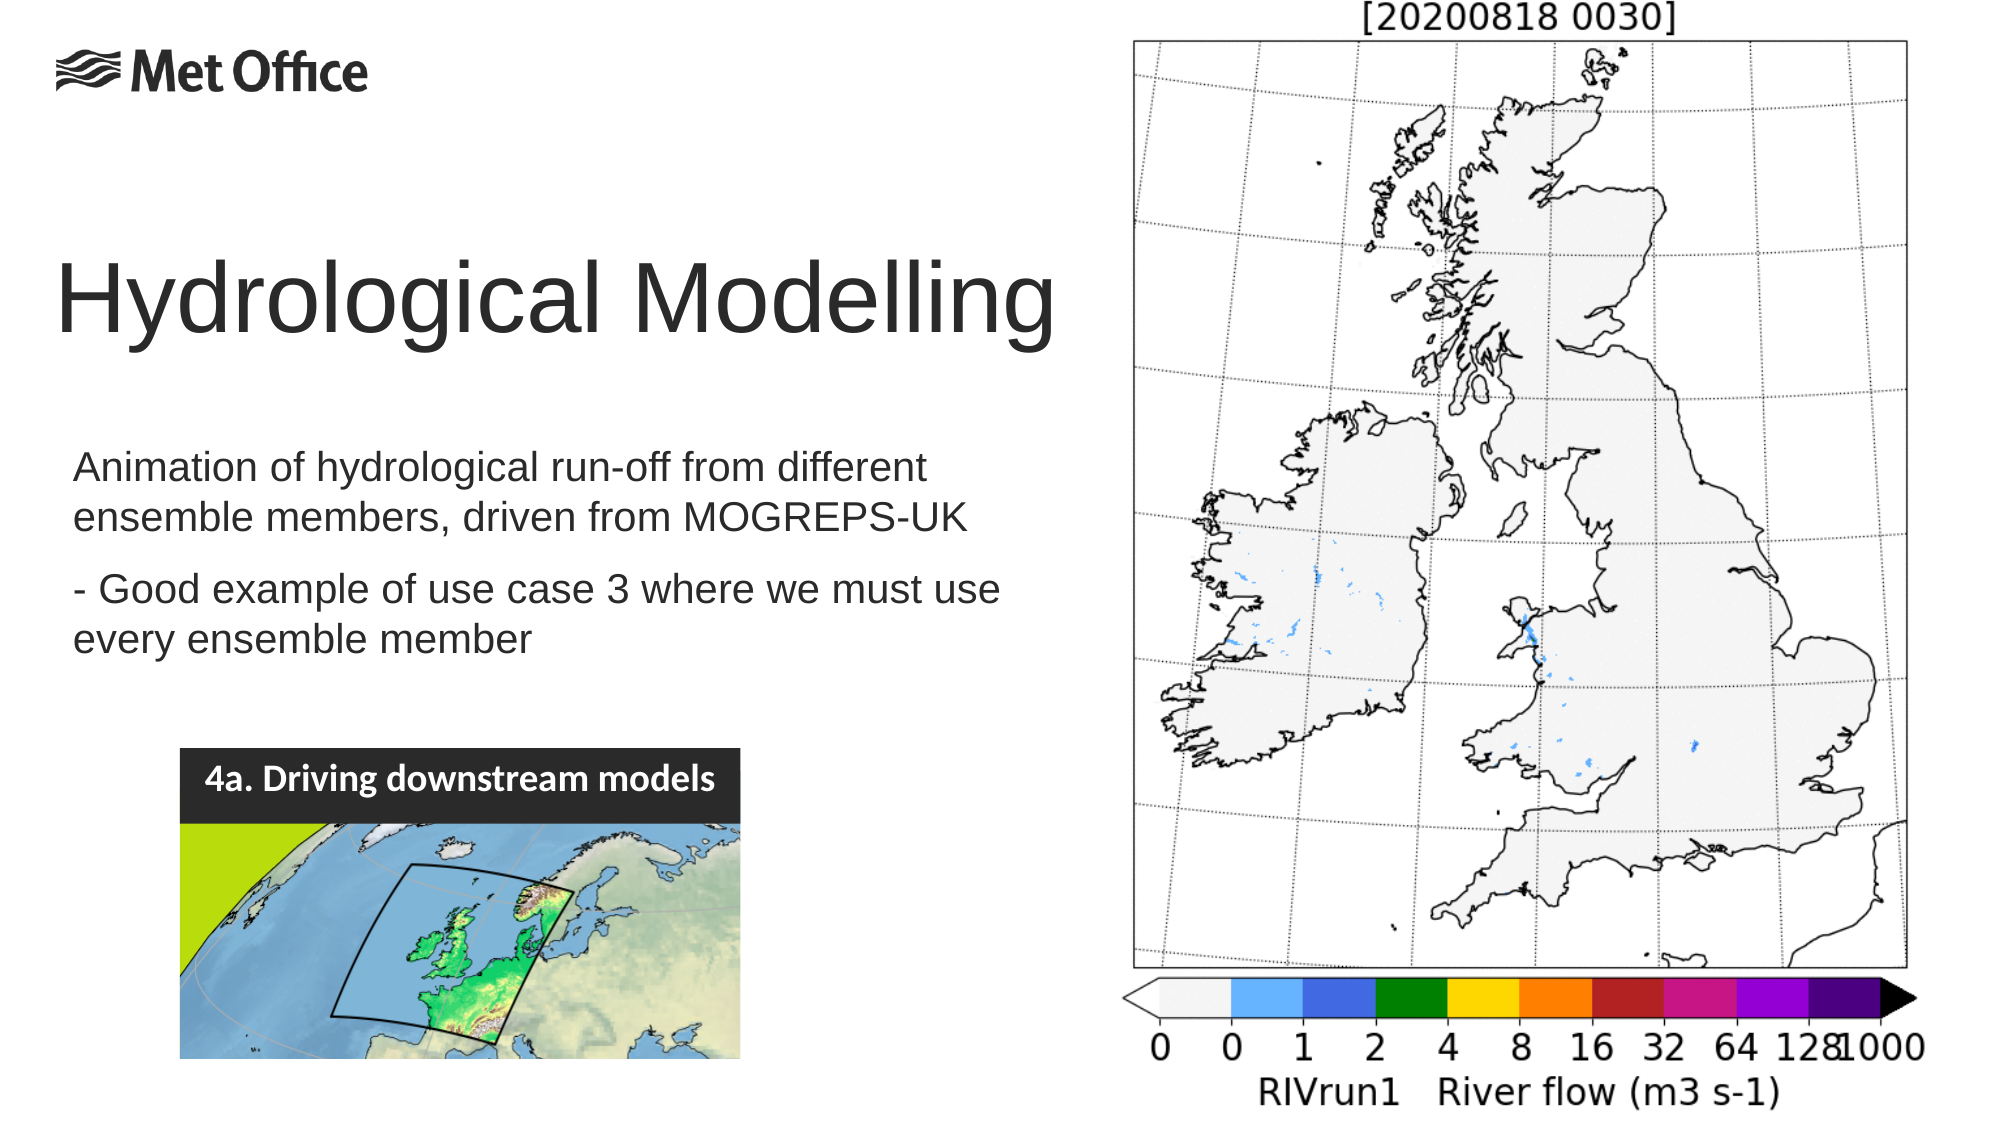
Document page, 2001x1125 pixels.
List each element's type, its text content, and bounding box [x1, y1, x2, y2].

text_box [179, 747, 741, 1059]
picture [1110, 0, 1939, 1125]
picture [14, 8, 410, 133]
list Animation of hydrological run-off from different ensemble members, driven from MOGREPS-UK - Good example of use case 3 where we must use every ensemble member [61, 433, 1060, 745]
title Hydrological Modelling [43, 227, 1104, 364]
